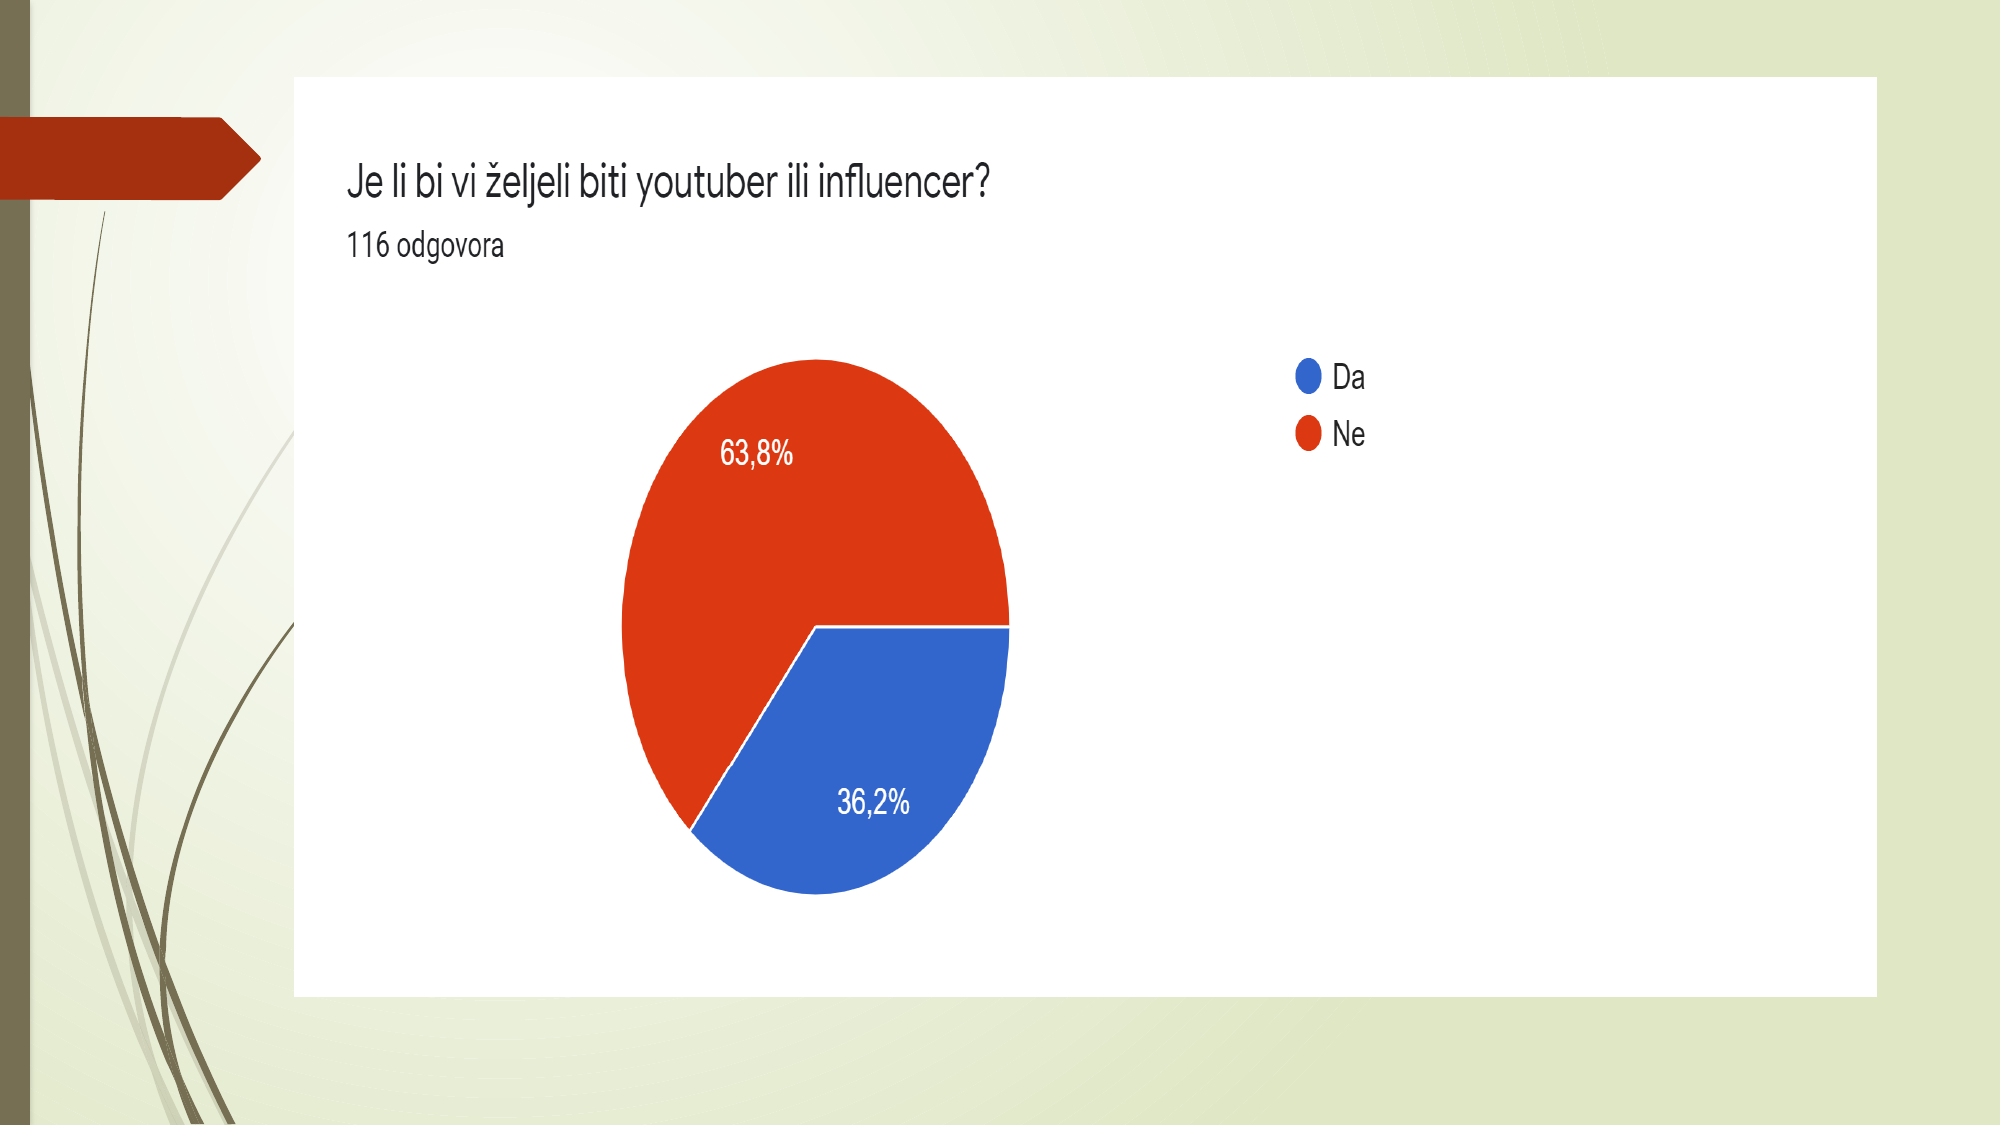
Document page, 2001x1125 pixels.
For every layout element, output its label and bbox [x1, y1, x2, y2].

picture [293, 77, 1877, 997]
